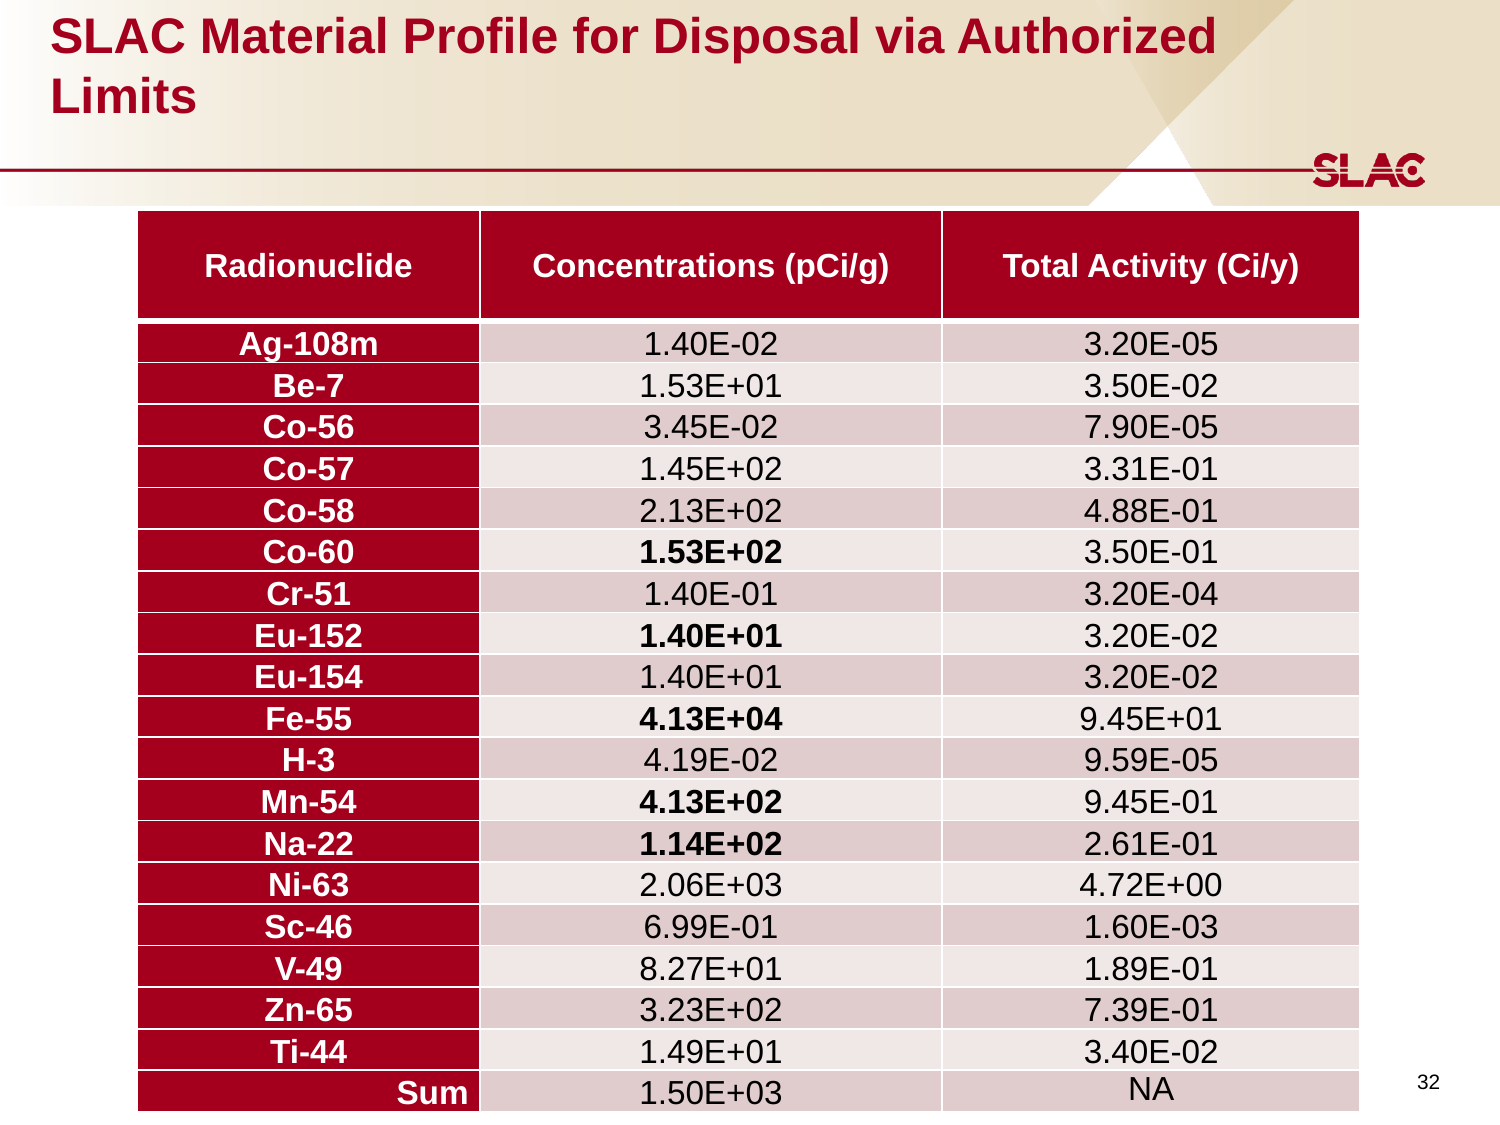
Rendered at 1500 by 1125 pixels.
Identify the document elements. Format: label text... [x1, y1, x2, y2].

table_cell 8.27E+01 [481, 946, 941, 986]
table_cell 2.06E+03 [481, 863, 941, 903]
table_cell 4.13E+04 [481, 697, 941, 736]
table_cell 3.20E-02 [943, 655, 1359, 695]
table_cell 1.89E-01 [943, 946, 1359, 986]
table_cell Co-60 [138, 530, 479, 570]
table_cell Mn-54 [138, 780, 479, 820]
table_cell Eu-152 [138, 613, 479, 653]
table_cell 1.49E+01 [481, 1030, 941, 1069]
table_cell 1.40E-01 [481, 572, 941, 612]
table_cell Sc-46 [138, 905, 479, 945]
table_cell Ag-108m [138, 324, 479, 362]
table_cell Co-56 [138, 405, 479, 445]
table_cell 1.14E+02 [481, 821, 941, 861]
table_cell Co-57 [138, 447, 479, 487]
table_cell 2.13E+02 [481, 488, 941, 528]
table_cell Ni-63 [138, 863, 479, 903]
table_cell 1.40E-02 [481, 324, 941, 362]
table_cell 9.45E-01 [943, 780, 1359, 820]
table_cell 9.59E-05 [943, 738, 1359, 778]
table_cell Co-58 [138, 488, 479, 528]
table_cell 7.90E-05 [943, 405, 1359, 445]
table_cell 3.23E+02 [481, 988, 941, 1028]
table_cell 1.40E+01 [481, 613, 941, 653]
table_cell 3.31E-01 [943, 447, 1359, 487]
table_header Total Activity (Ci/y) [943, 211, 1359, 318]
table_header Radionuclide [138, 211, 479, 318]
table_cell H-3 [138, 738, 479, 778]
table_cell 6.99E-01 [481, 905, 941, 945]
slide_number 32 [1405, 1036, 1458, 1125]
table_cell 7.39E-01 [943, 988, 1359, 1028]
table_cell V-49 [138, 946, 479, 986]
table_cell 3.40E-02 [943, 1030, 1359, 1069]
table_cell 3.20E-02 [943, 613, 1359, 653]
table_cell 4.72E+00 [943, 863, 1359, 903]
table_cell Eu-154 [138, 655, 479, 695]
table_cell 3.20E-04 [943, 572, 1359, 612]
picture [0, 0, 1500, 206]
table_cell Be-7 [138, 363, 479, 403]
table_cell Cr-51 [138, 572, 479, 612]
table_cell 3.50E-01 [943, 530, 1359, 570]
table_cell 1.53E+02 [481, 530, 941, 570]
table_cell 1.53E+01 [481, 363, 941, 403]
table_cell 3.50E-02 [943, 363, 1359, 403]
table_cell 1.50E+03 [481, 1071, 941, 1111]
title SLAC Material Profile for Disposal via Authorized Limits [50, 37, 1380, 124]
table_cell Na-22 [138, 821, 479, 861]
table_cell 3.20E-05 [943, 324, 1359, 362]
table_header Concentrations (pCi/g) [481, 211, 941, 318]
table_cell NA [943, 1071, 1359, 1111]
table_cell 1.45E+02 [481, 447, 941, 487]
table_cell 3.45E-02 [481, 405, 941, 445]
table_cell 9.45E+01 [943, 697, 1359, 736]
table_cell 4.19E-02 [481, 738, 941, 778]
table_cell 1.60E-03 [943, 905, 1359, 945]
table_cell Zn-65 [138, 988, 479, 1028]
table_cell Sum [138, 1071, 479, 1111]
table_cell 2.61E-01 [943, 821, 1359, 861]
table_cell Ti-44 [138, 1030, 479, 1069]
table_cell 1.40E+01 [481, 655, 941, 695]
table_cell 4.88E-01 [943, 488, 1359, 528]
table_cell 4.13E+02 [481, 780, 941, 820]
table_cell Fe-55 [138, 697, 479, 736]
